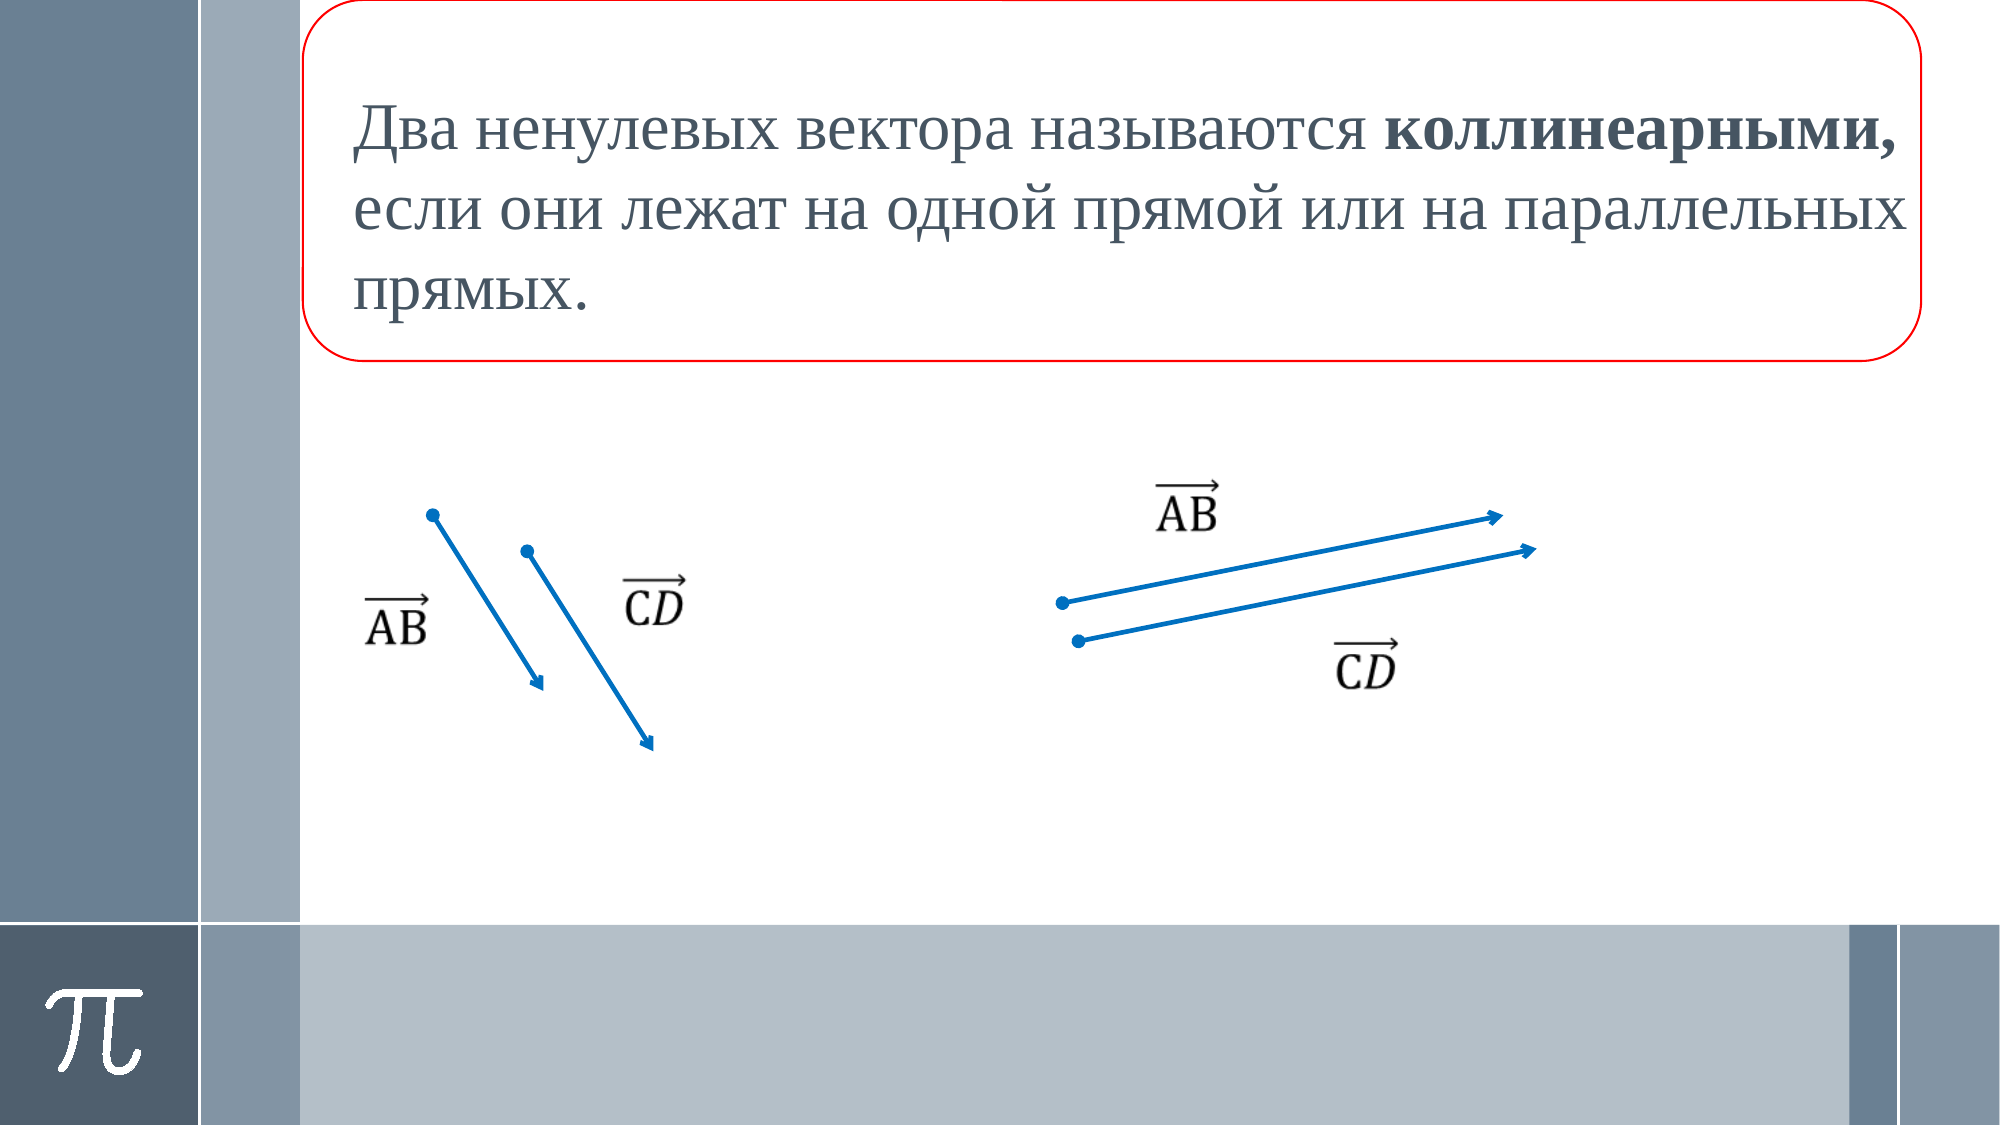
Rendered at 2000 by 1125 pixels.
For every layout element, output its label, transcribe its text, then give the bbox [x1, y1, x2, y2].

text_box [654, 559, 713, 648]
text_box [1307, 642, 1425, 711]
text_box [338, 578, 432, 667]
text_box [1062, 515, 1504, 604]
text_box [1129, 464, 1244, 515]
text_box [1078, 548, 1537, 642]
text_box [301, 0, 1923, 363]
text_box Два ненулевых вектора называются коллинеарными, если они лежат на одной прямой или на параллельных прямых. [338, 75, 1945, 331]
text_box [432, 515, 544, 691]
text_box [527, 551, 654, 752]
